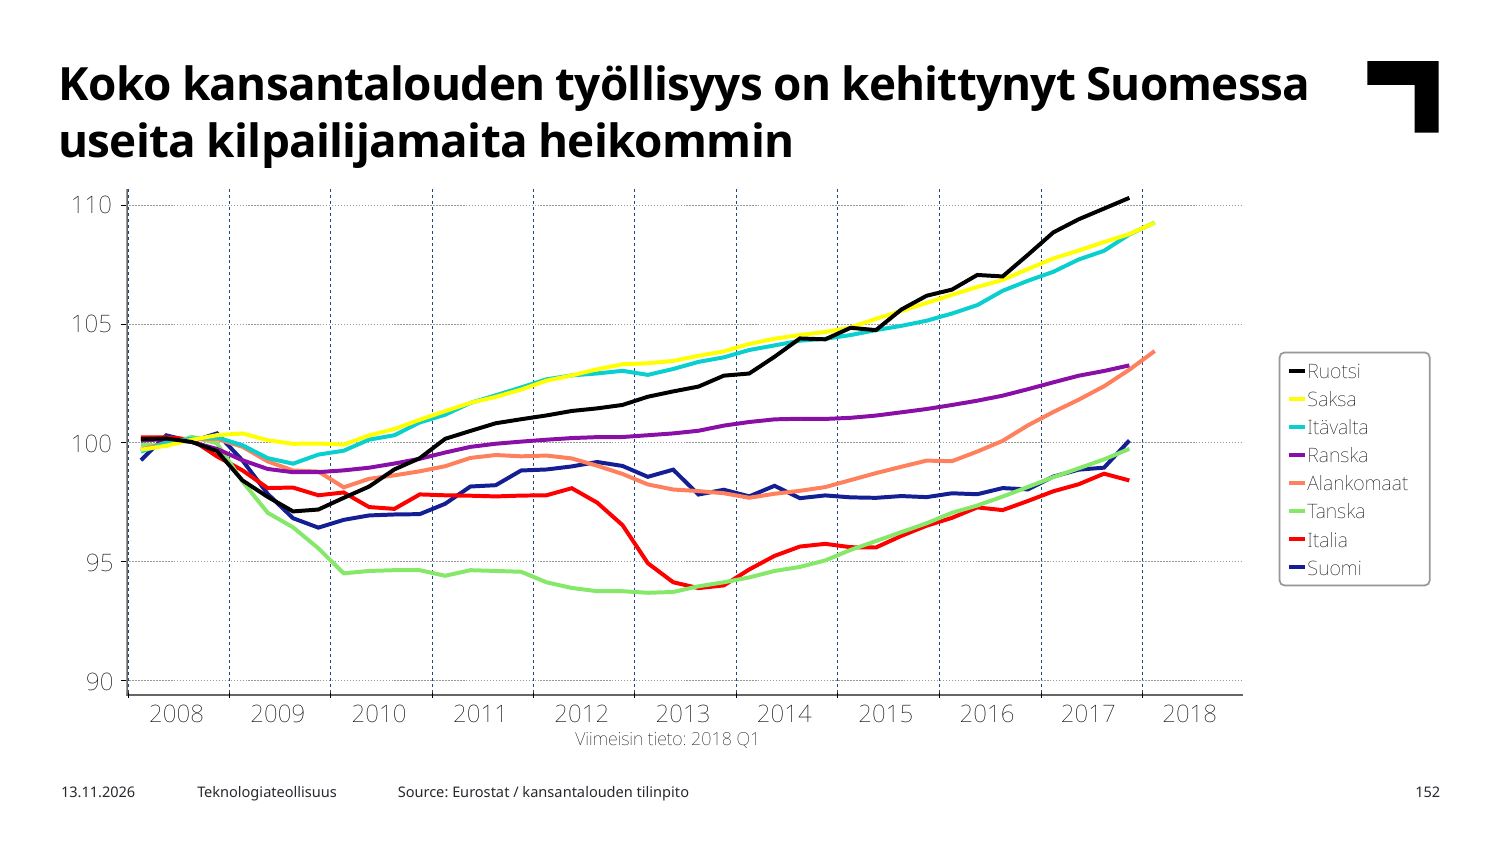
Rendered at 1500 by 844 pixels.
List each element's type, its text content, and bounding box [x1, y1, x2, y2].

list Koko kansantalouden työllisyys on kehittynyt Suomessa useita kilpailijamaita heikommin [41, 46, 1353, 153]
footer Teknologiateollisuus [182, 775, 382, 803]
slide_number 152 [1313, 775, 1456, 803]
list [62, 180, 1439, 763]
list Source: Eurostat / kansantalouden tilinpito [382, 775, 871, 803]
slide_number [46, 775, 182, 803]
